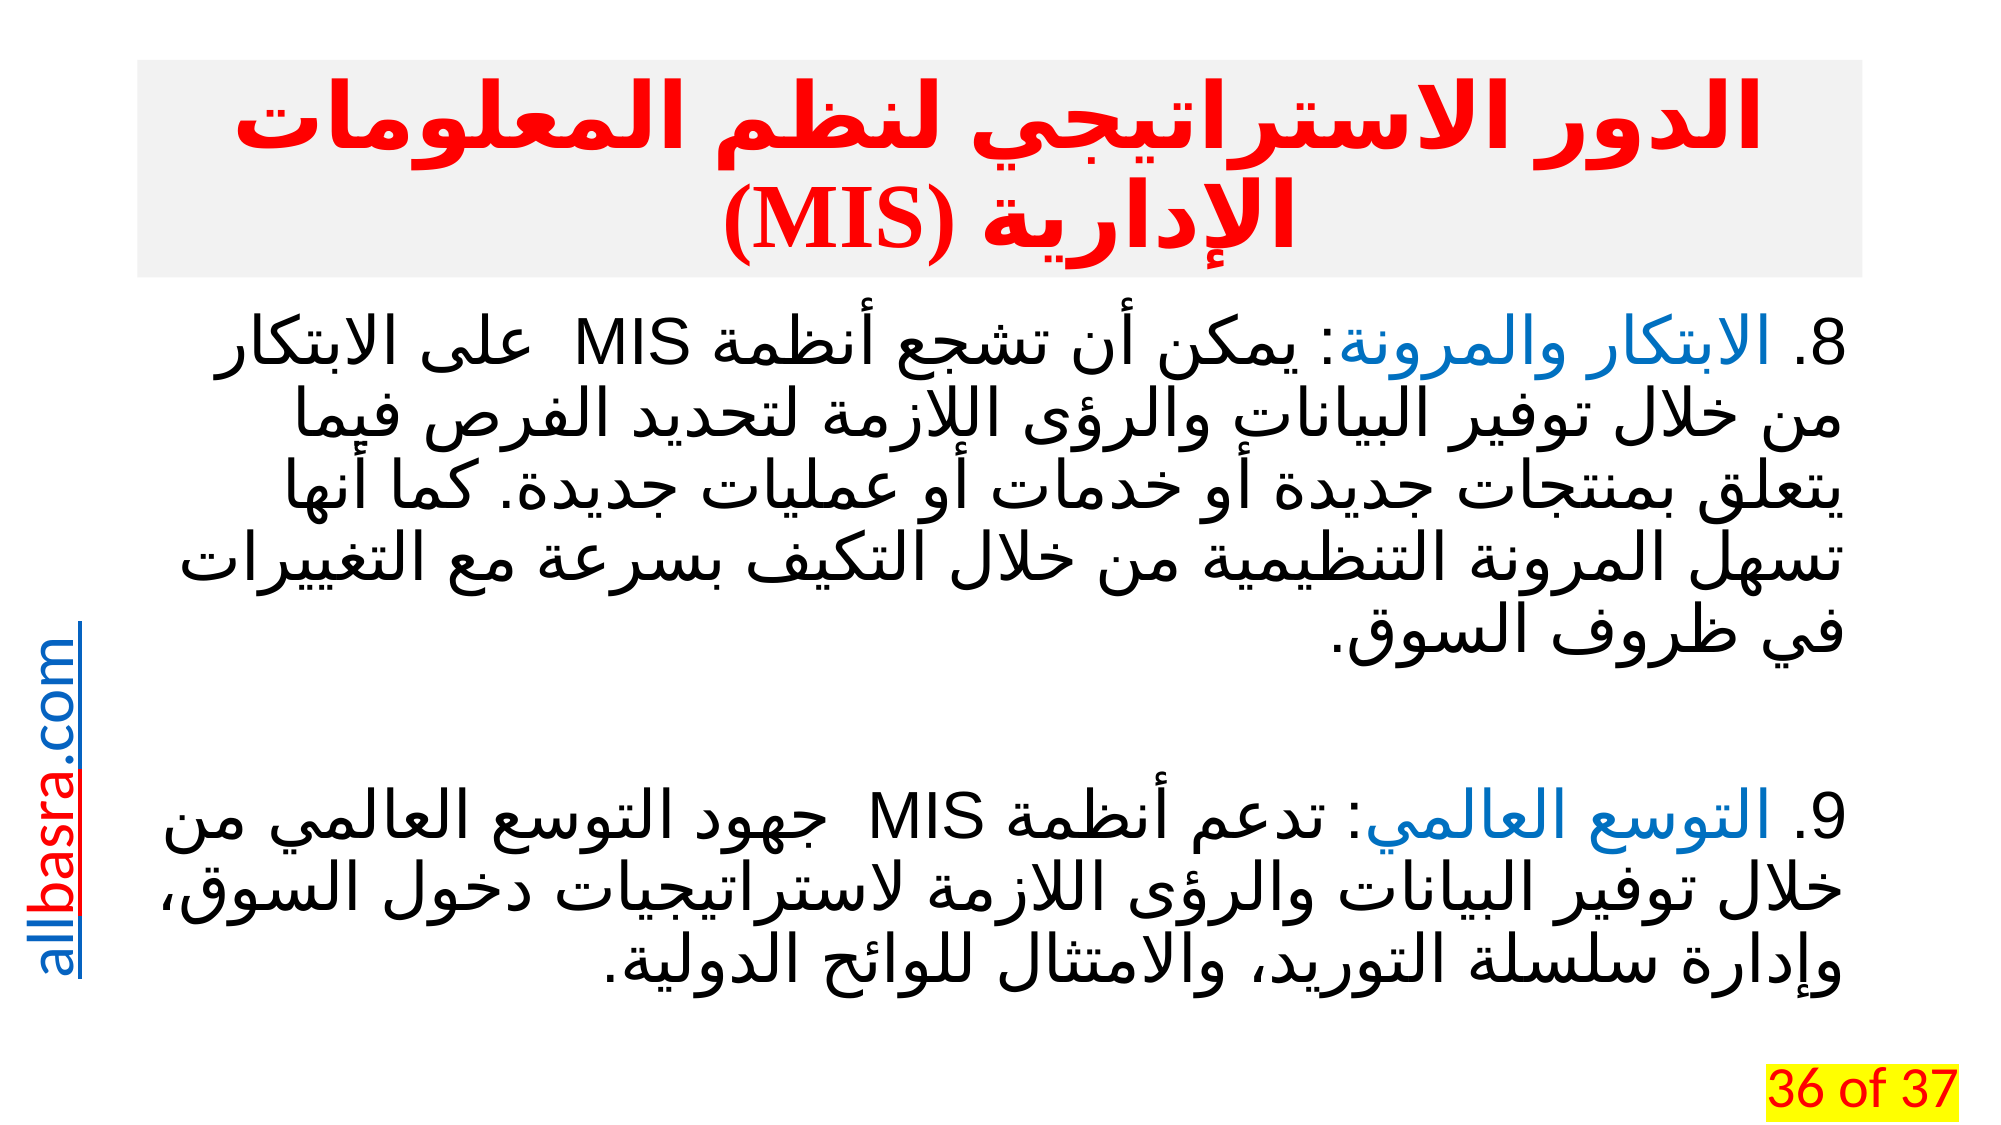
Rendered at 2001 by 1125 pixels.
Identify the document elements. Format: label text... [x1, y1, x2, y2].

slide_number 36 of 37 [1744, 1042, 1981, 1125]
title الدور الاستراتيجي لنظم المعلومات الإدارية (MIS) [137, 59, 1863, 278]
list 8. الابتكار والمرونة: يمكن أن تشجع أنظمة MIS على الابتكار من خلال توفير البيانات والرؤى اللازمة لتحديد الفرص فيما يتعلق بمنتجات جديدة أو خدمات أو عمليات جديدة. كما أنها تسهل المرونة التنظيمية من خلال التكيف بسرعة مع التغييرات في ظروف السوق. 9. التوسع العالمي: تدعم أنظمة MIS جهود التوسع العالمي من خلال توفير البيانات والرؤى اللازمة لاستراتيجيات دخول السوق، وإدارة سلسلة التوريد، والامتثال للوائح الدولية. [137, 299, 1863, 1014]
